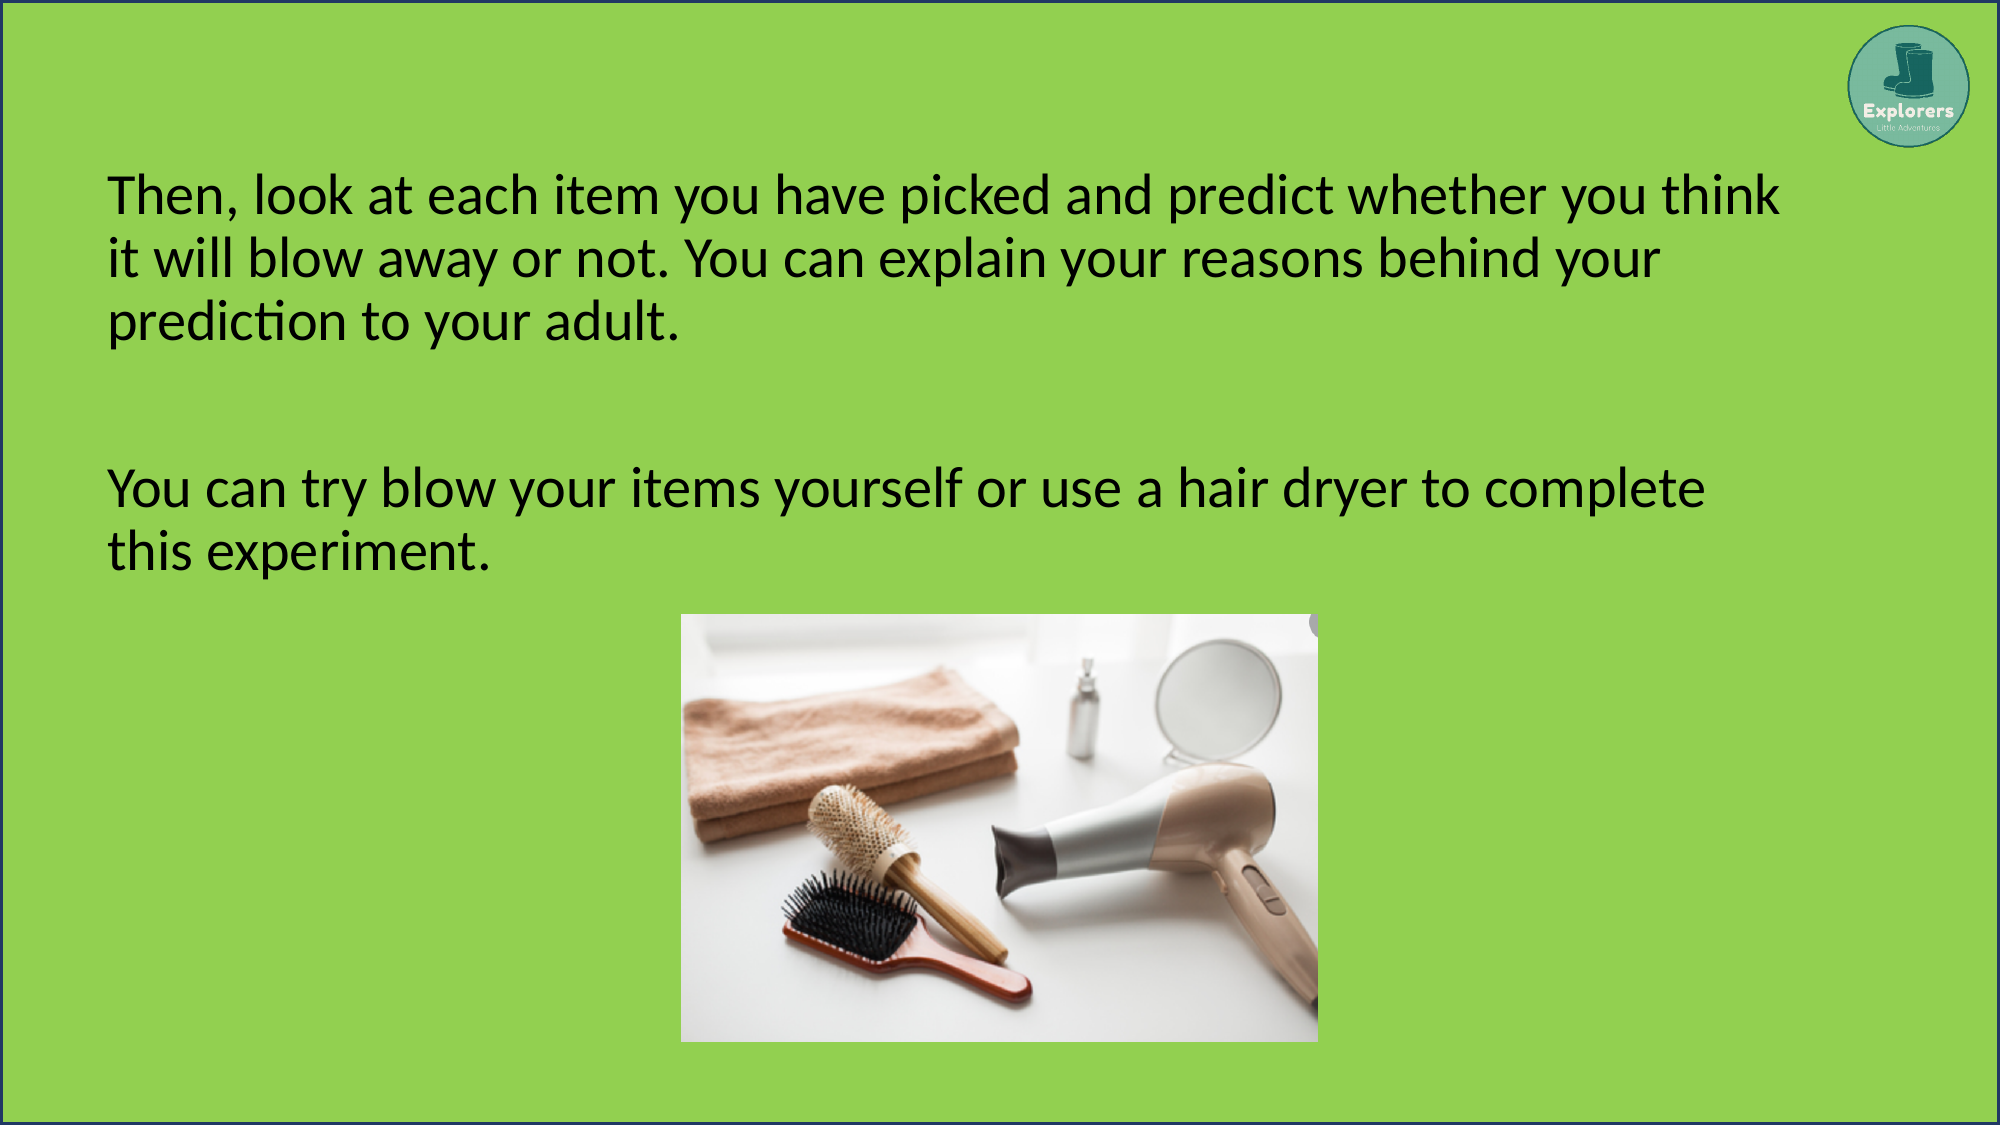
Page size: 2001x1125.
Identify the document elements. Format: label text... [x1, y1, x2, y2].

list Then, look at each item you have picked and predict whether you think it will blow away or not. You can explain your reasons behind your prediction to your adult. You can try blow your items yourself or use a hair dryer to complete this experiment. [92, 156, 1818, 871]
text_box [0, 0, 2000, 1125]
picture [681, 614, 1318, 1042]
picture [1817, 0, 2000, 178]
